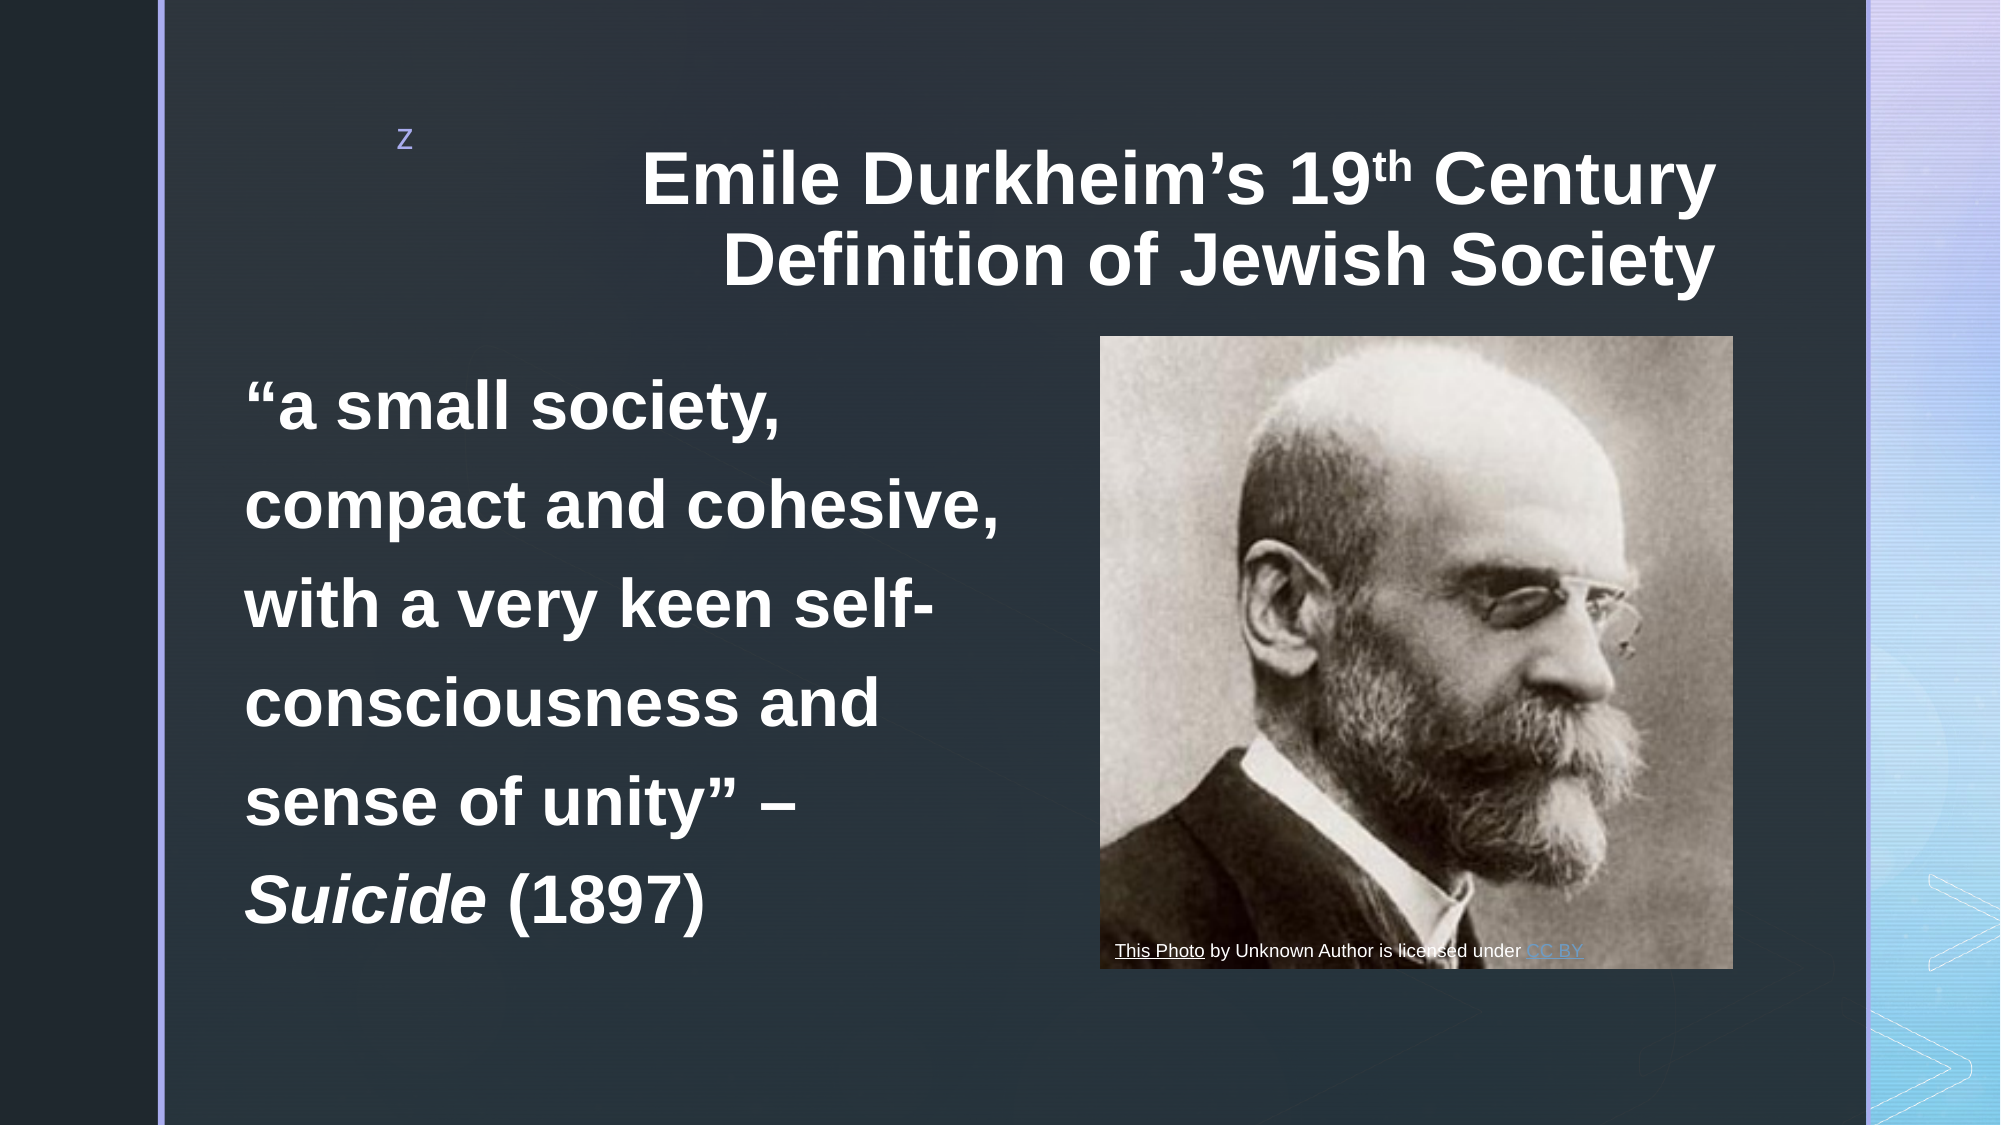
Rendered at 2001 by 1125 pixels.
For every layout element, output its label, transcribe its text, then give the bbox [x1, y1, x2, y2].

title Emile Durkheim’s 19th Century Definition of Jewish Society [428, 132, 1733, 310]
picture [1871, 0, 2001, 1125]
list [1099, 336, 1733, 970]
list “a small society, compact and cohesive, with a very keen self-consciousness and sense of unity” – Suicide (1897) [228, 336, 1066, 993]
